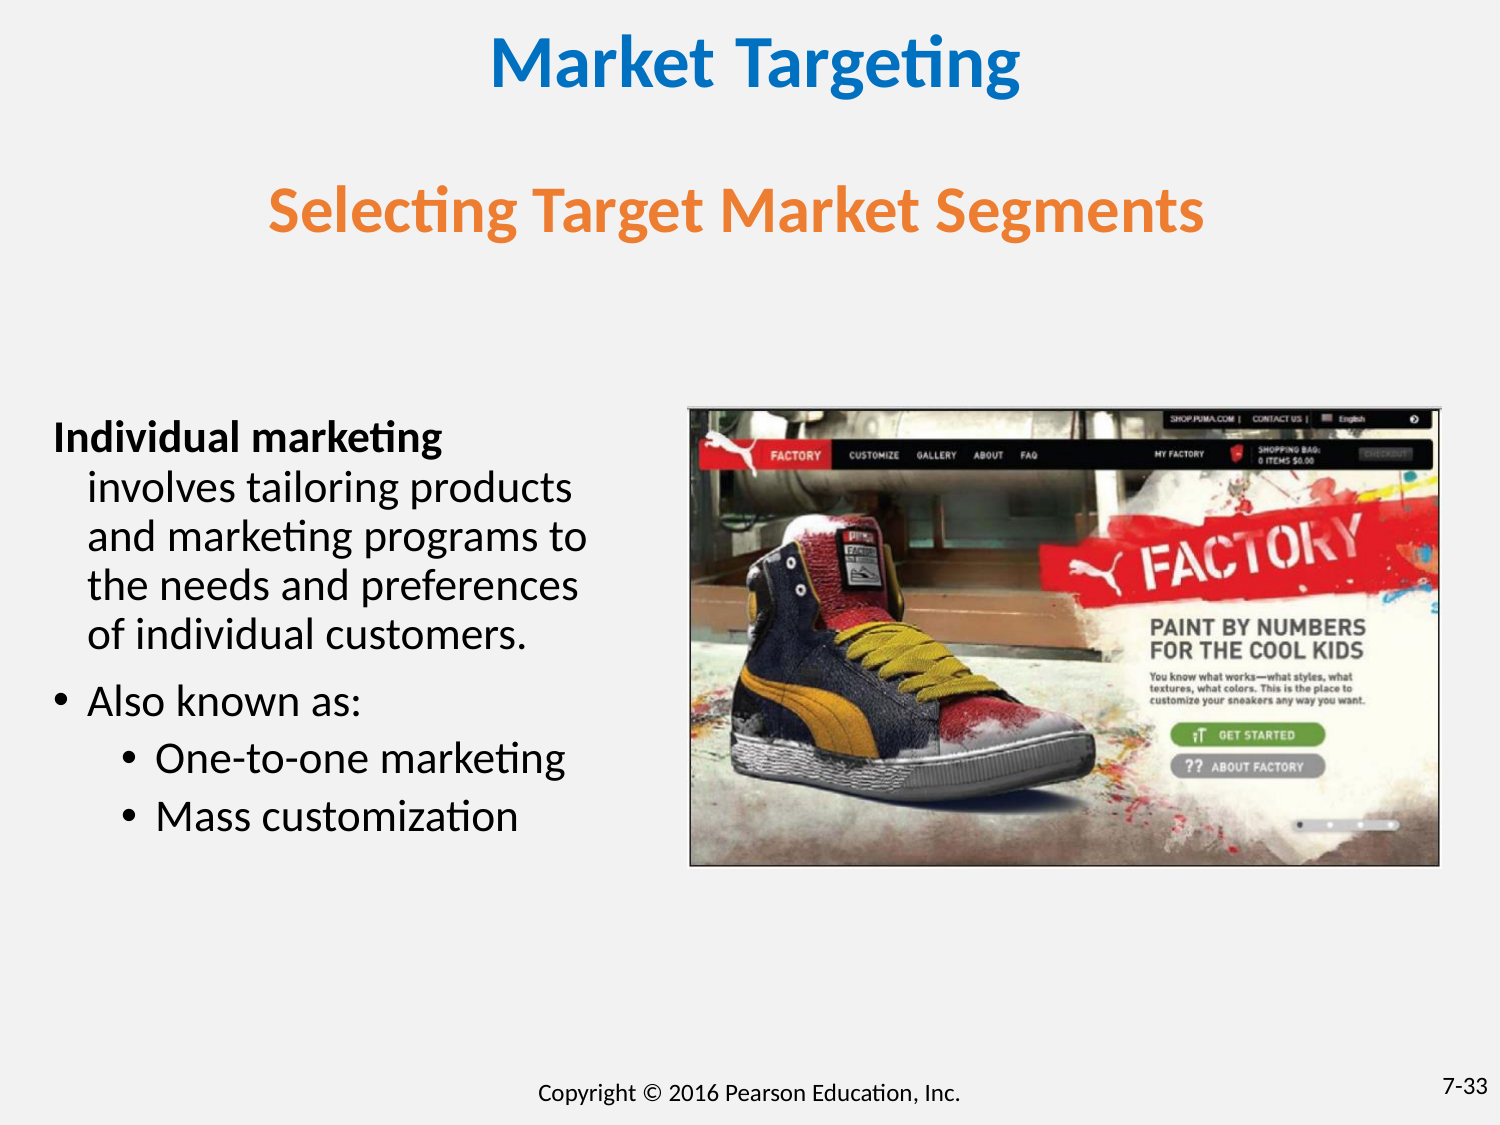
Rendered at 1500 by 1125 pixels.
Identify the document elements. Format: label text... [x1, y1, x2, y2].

text_box Copyright © 2016 Pearson Education, Inc. [496, 1069, 1004, 1114]
picture [687, 406, 1442, 869]
text_box 7-33 [1359, 1062, 1500, 1108]
list Individual marketing involves tailoring products and marketing programs to the needs and preferences of individual customers. Also known as: One-to-one marketing Mass customization [38, 406, 607, 922]
text_box Selecting Target Market Segments [150, 171, 1325, 254]
text_box Market Targeting [117, 24, 1393, 111]
